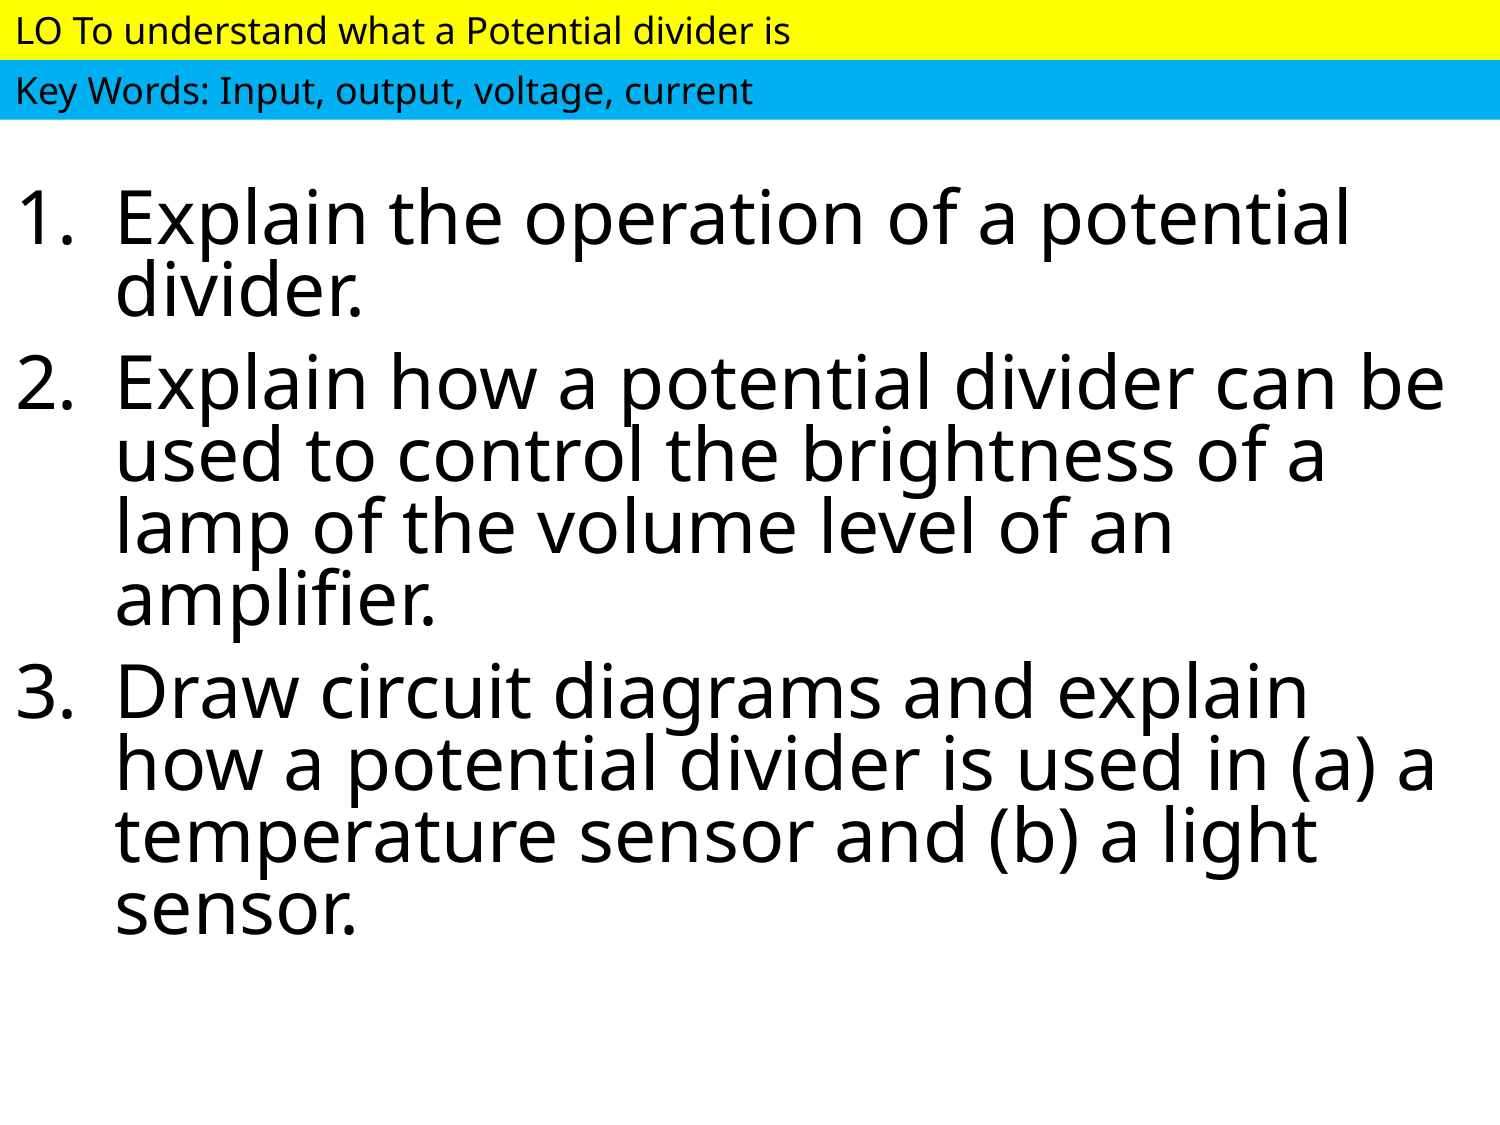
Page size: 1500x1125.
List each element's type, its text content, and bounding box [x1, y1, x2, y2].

list Explain the operation of a potential divider. Explain how a potential divider can be used to control the brightness of a lamp of the volume level of an amplifier. Draw circuit diagrams and explain how a potential divider is used in (a) a temperature sensor and (b) a light sensor. [0, 179, 1471, 1094]
